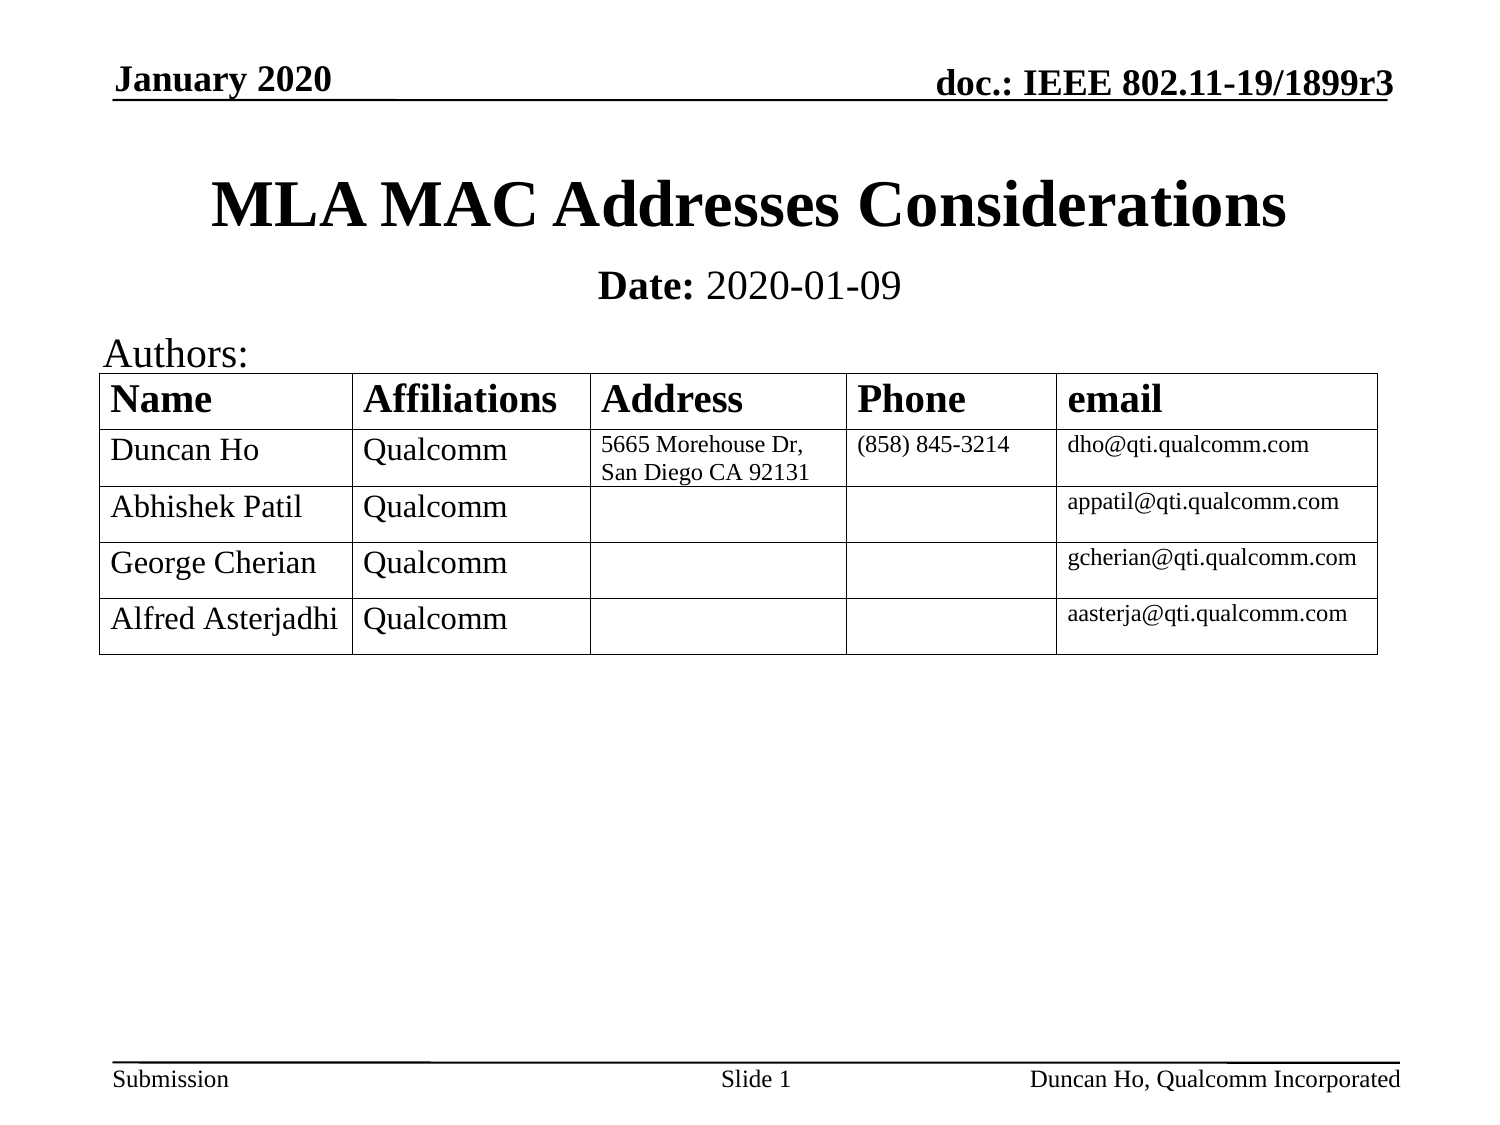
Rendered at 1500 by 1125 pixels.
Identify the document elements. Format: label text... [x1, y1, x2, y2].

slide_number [114, 54, 493, 100]
footer Duncan Ho, Qualcomm Incorporated [902, 1061, 1402, 1093]
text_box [84, 372, 1409, 780]
slide_number Slide 1 [712, 1061, 800, 1123]
title MLA MAC Addresses Considerations [112, 112, 1388, 249]
text_box Authors: [87, 318, 325, 371]
list Date: 2020-01-09 [112, 249, 1388, 316]
